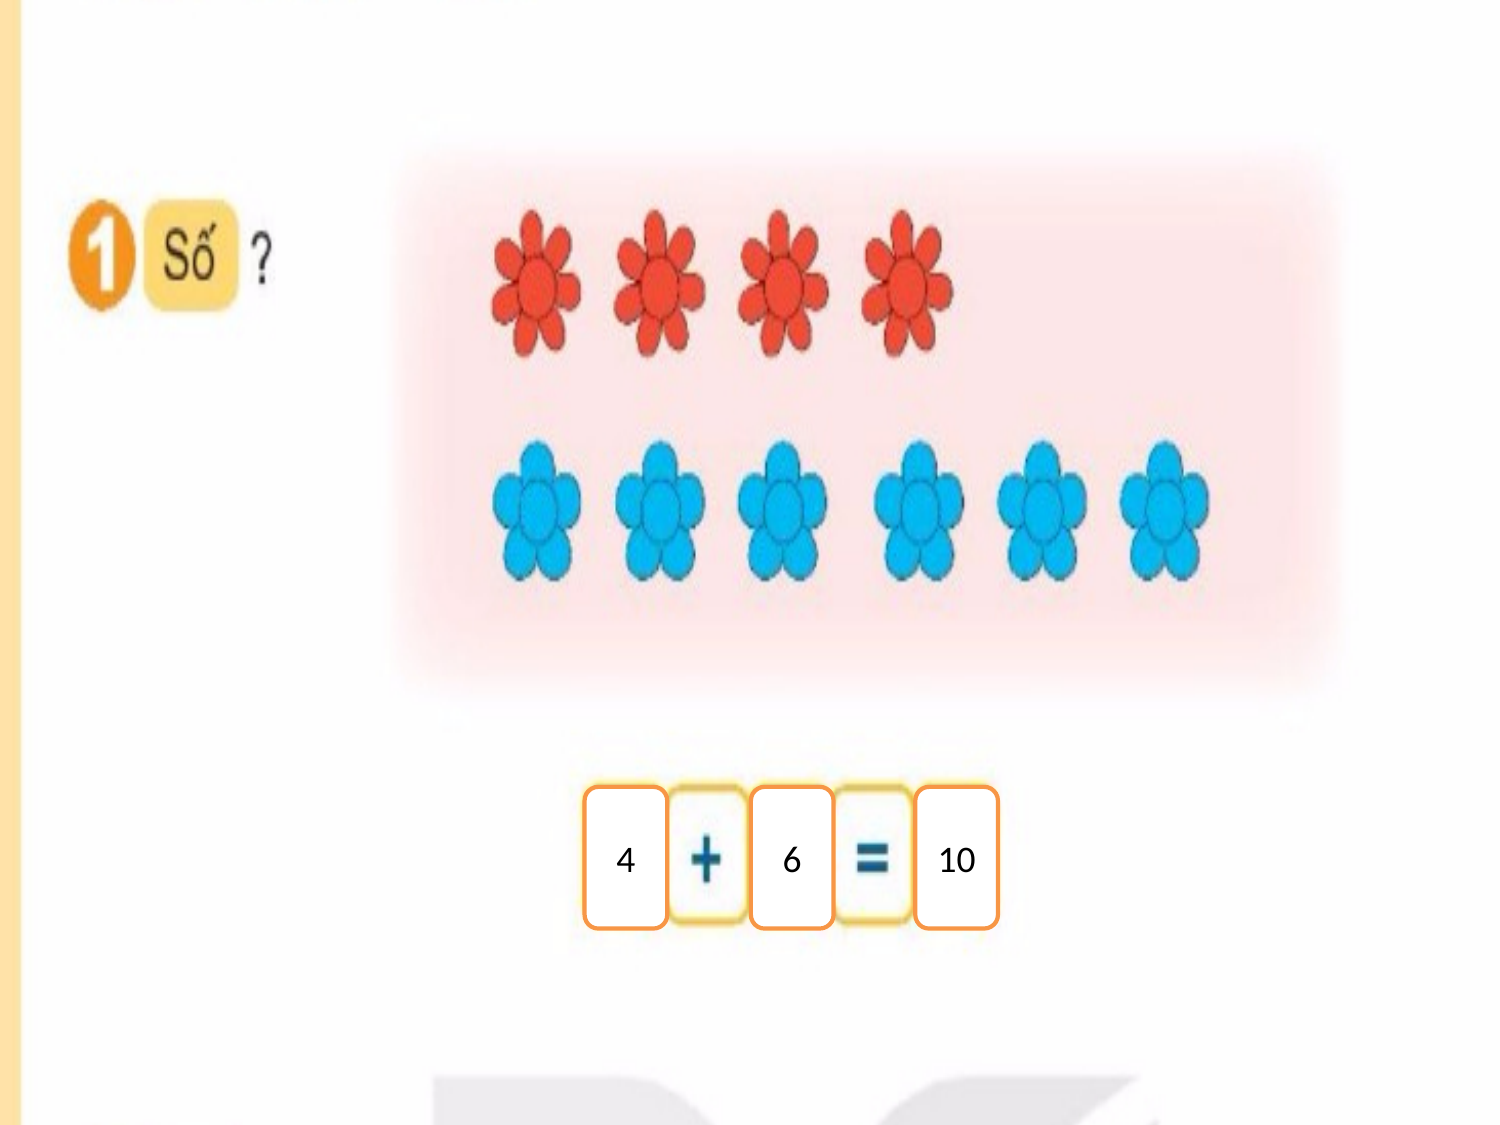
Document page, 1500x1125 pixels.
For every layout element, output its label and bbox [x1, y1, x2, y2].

list [0, 0, 1500, 1125]
